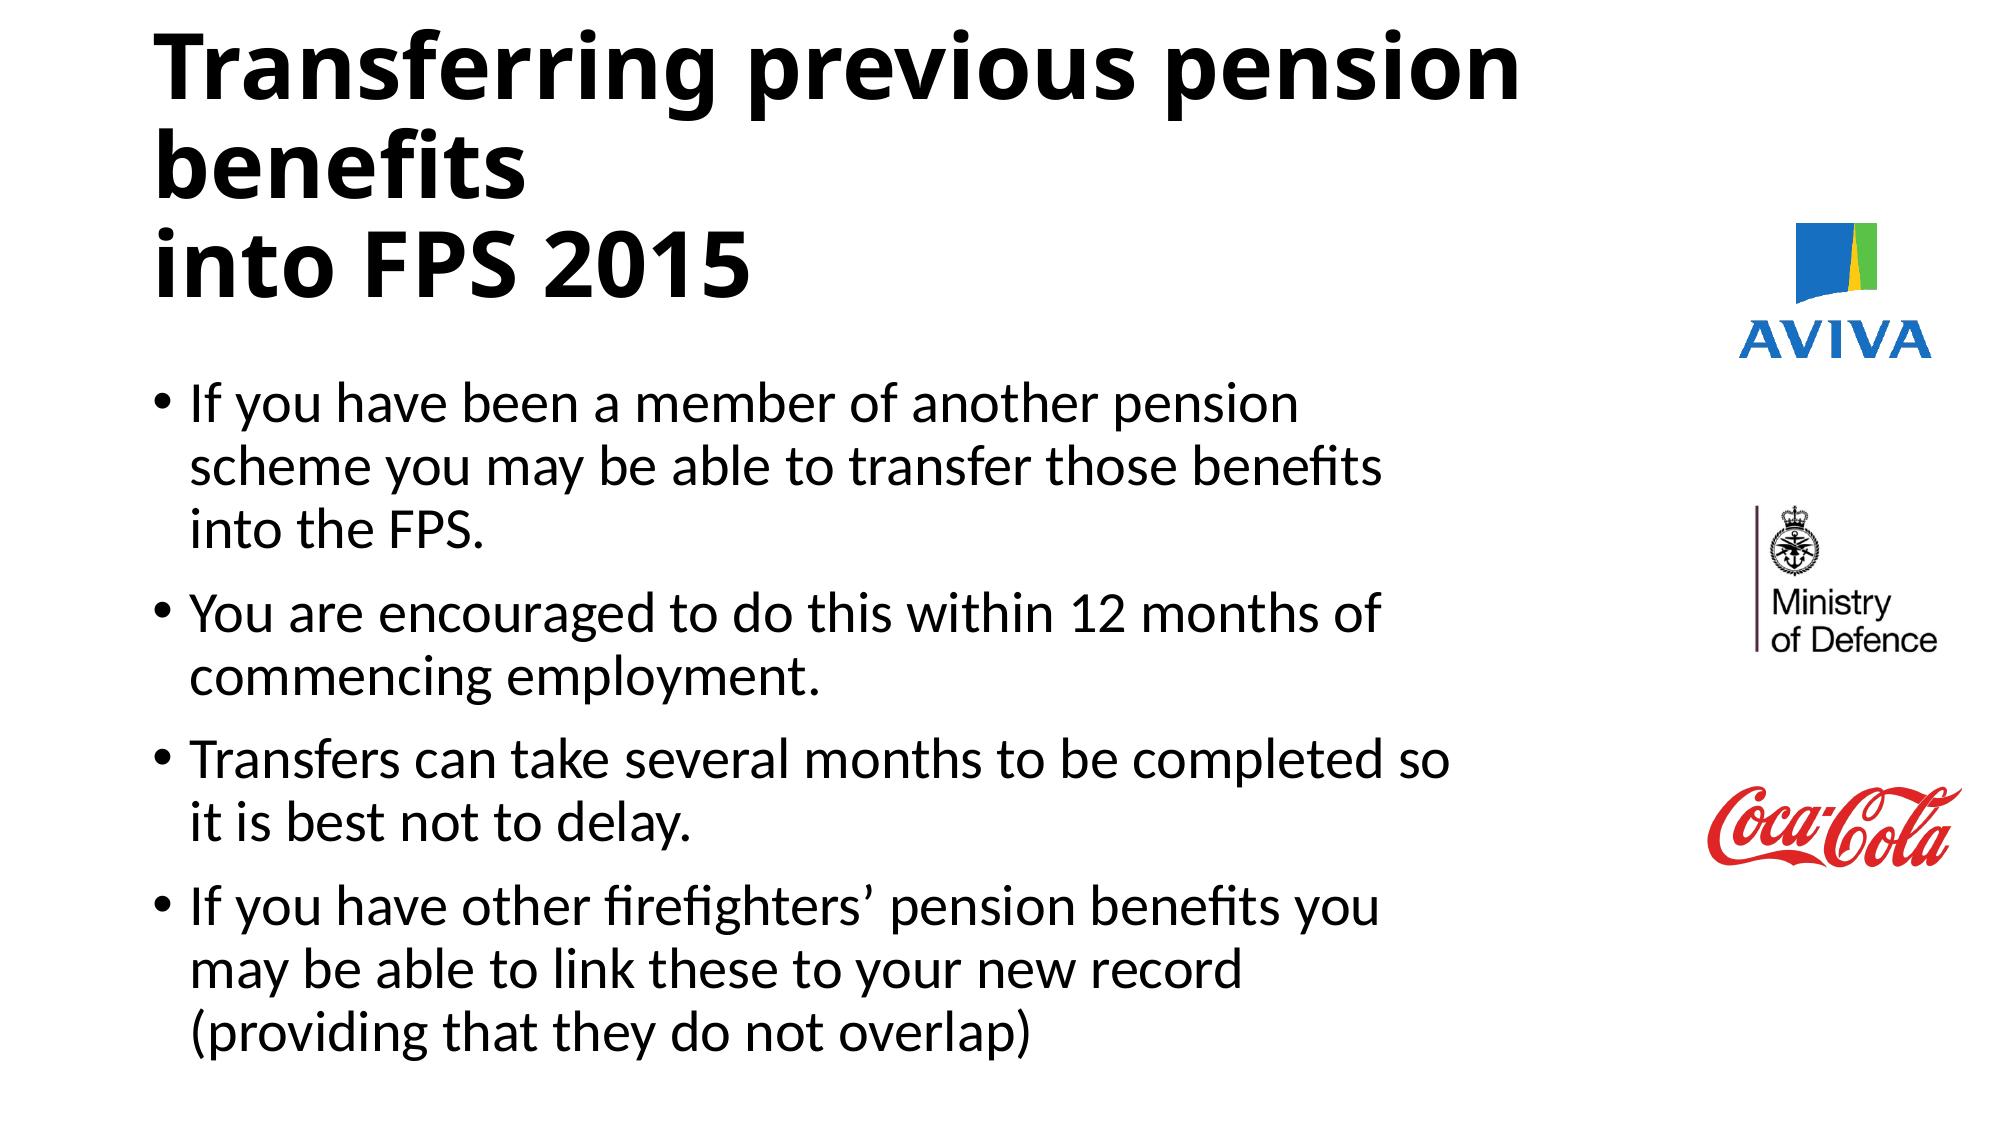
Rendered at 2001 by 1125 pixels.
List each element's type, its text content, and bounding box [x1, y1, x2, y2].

picture [1750, 499, 1941, 658]
picture [1731, 215, 1939, 365]
list If you have been a member of another pension scheme you may be able to transfer those benefits into the FPS. You are encouraged to do this within 12 months of commencing employment. Transfers can take several months to be completed so it is best not to delay. If you have other firefighters’ pension benefits you may be able to link these to your new record (providing that they do not overlap) [137, 364, 1479, 1079]
title Transferring previous pension benefits into FPS 2015 [137, 59, 1863, 278]
picture [1703, 748, 1966, 906]
